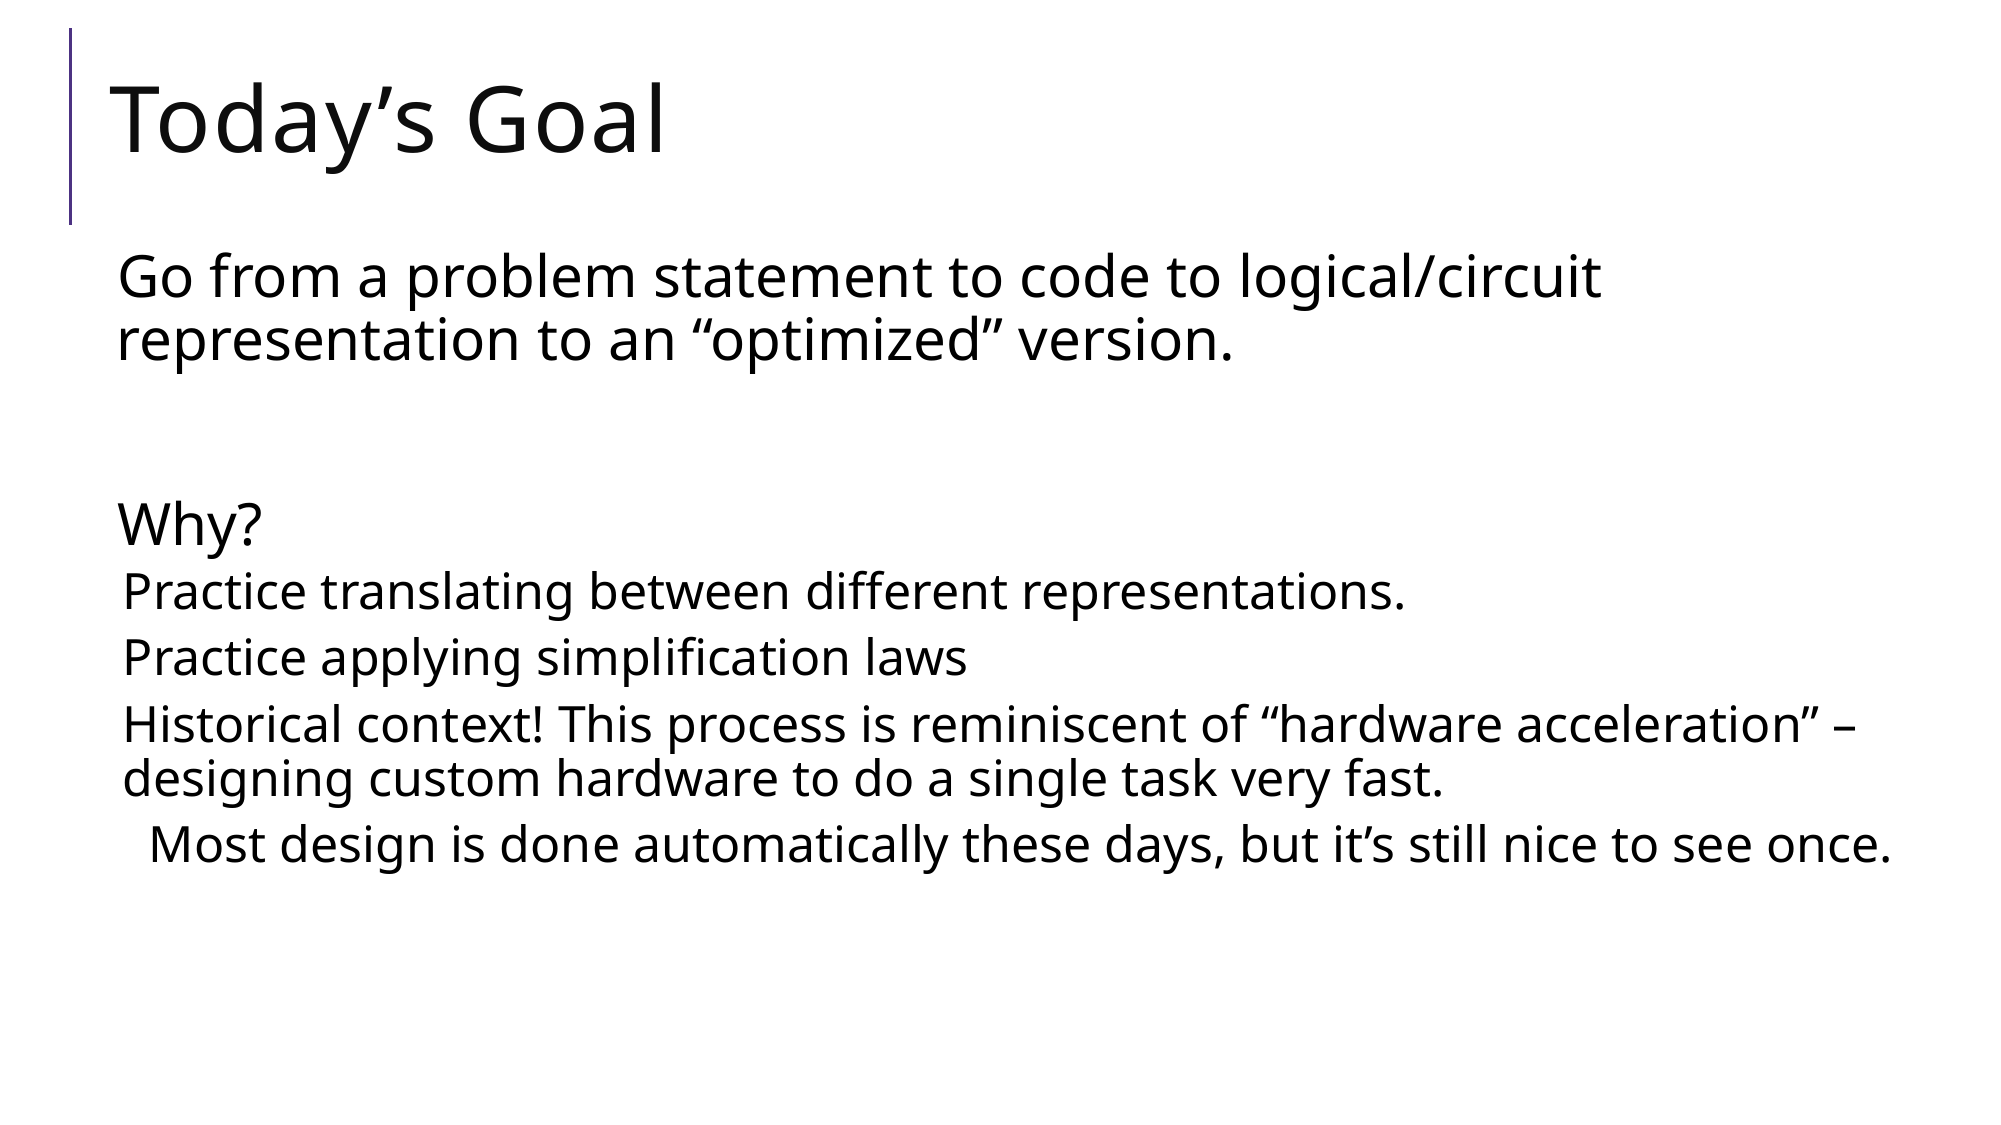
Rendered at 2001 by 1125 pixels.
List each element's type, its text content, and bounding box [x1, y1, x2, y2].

list Go from a problem statement to code to logical/circuit representation to an “optimized” version. Why? Practice translating between different representations. Practice applying simplification laws Historical context! This process is reminiscent of “hardware acceleration” – designing custom hardware to do a single task very fast. Most design is done automatically these days, but it’s still nice to see once. [94, 240, 1930, 1035]
title Today’s Goal [94, 43, 1930, 210]
